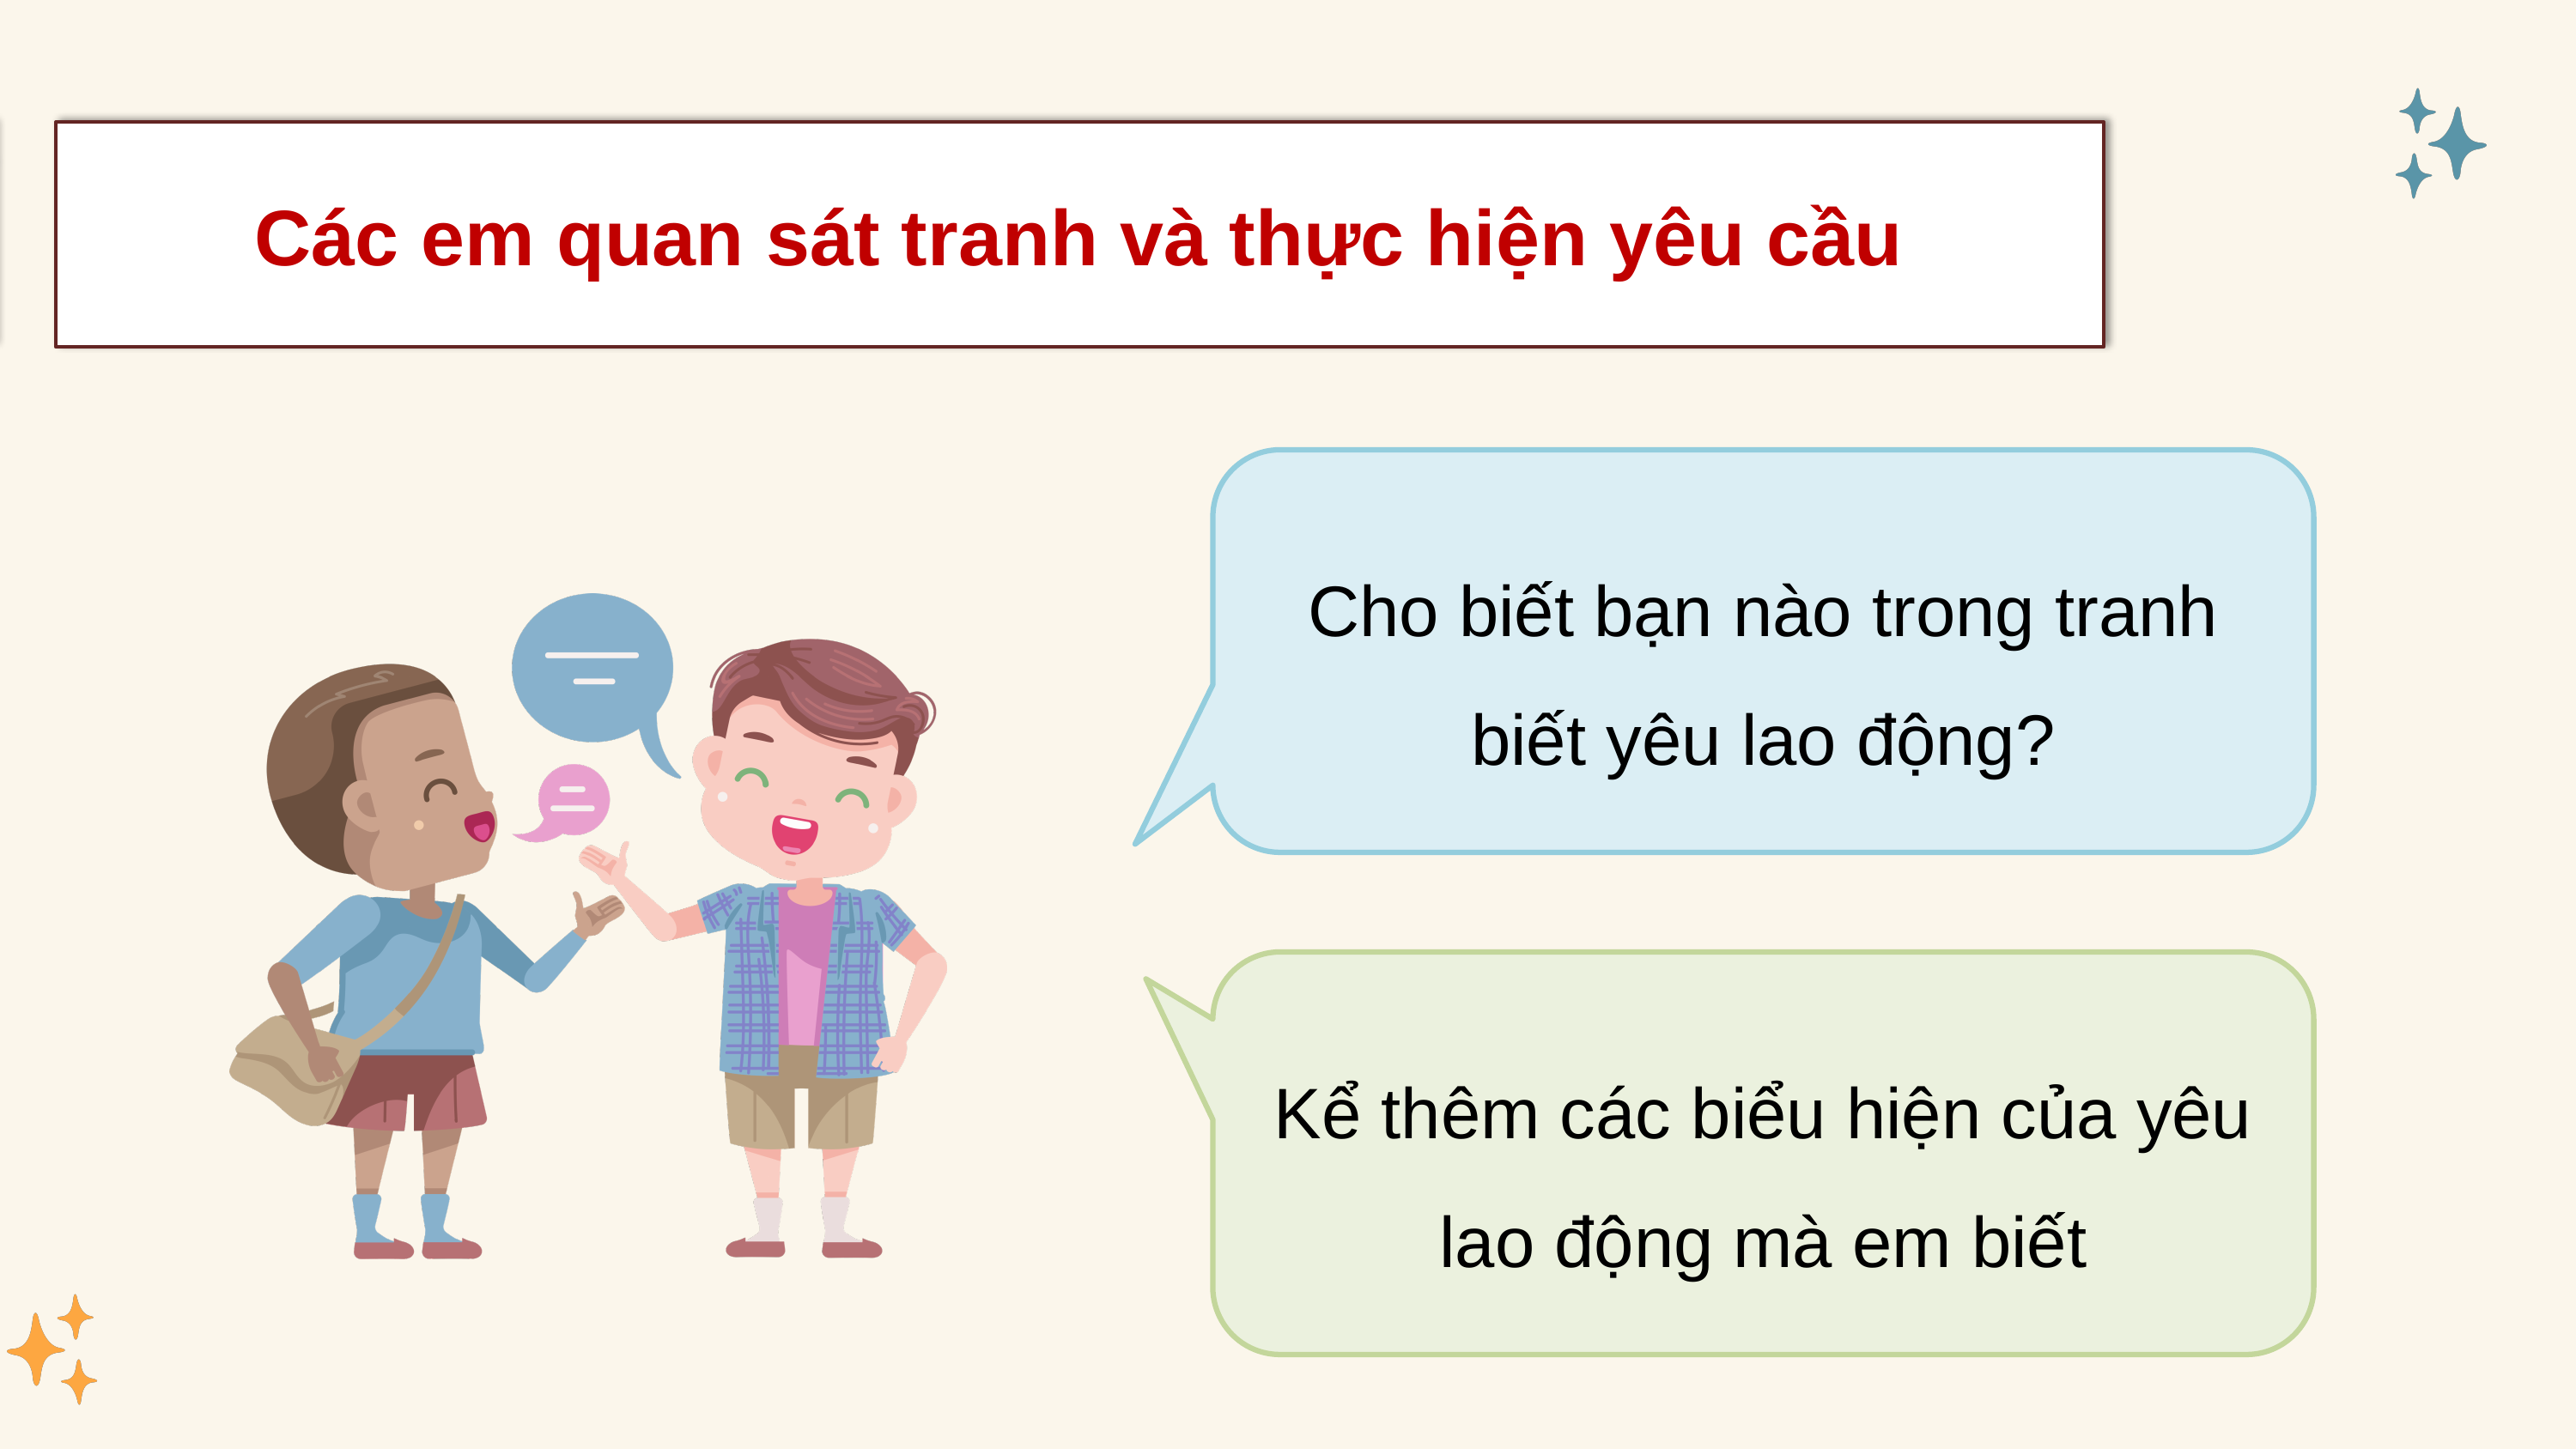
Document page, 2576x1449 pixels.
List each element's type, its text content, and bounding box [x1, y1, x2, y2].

text_box Cho biết bạn nào trong tranh biết yêu lao động? [1133, 447, 2316, 855]
picture [2394, 87, 2489, 200]
picture [4, 1292, 99, 1406]
text_box Kể thêm các biểu hiện của yêu lao động mà em biết [1144, 949, 2316, 1357]
text_box Các em quan sát tranh và thực hiện yêu cầu [54, 120, 2105, 349]
picture [229, 592, 947, 1259]
